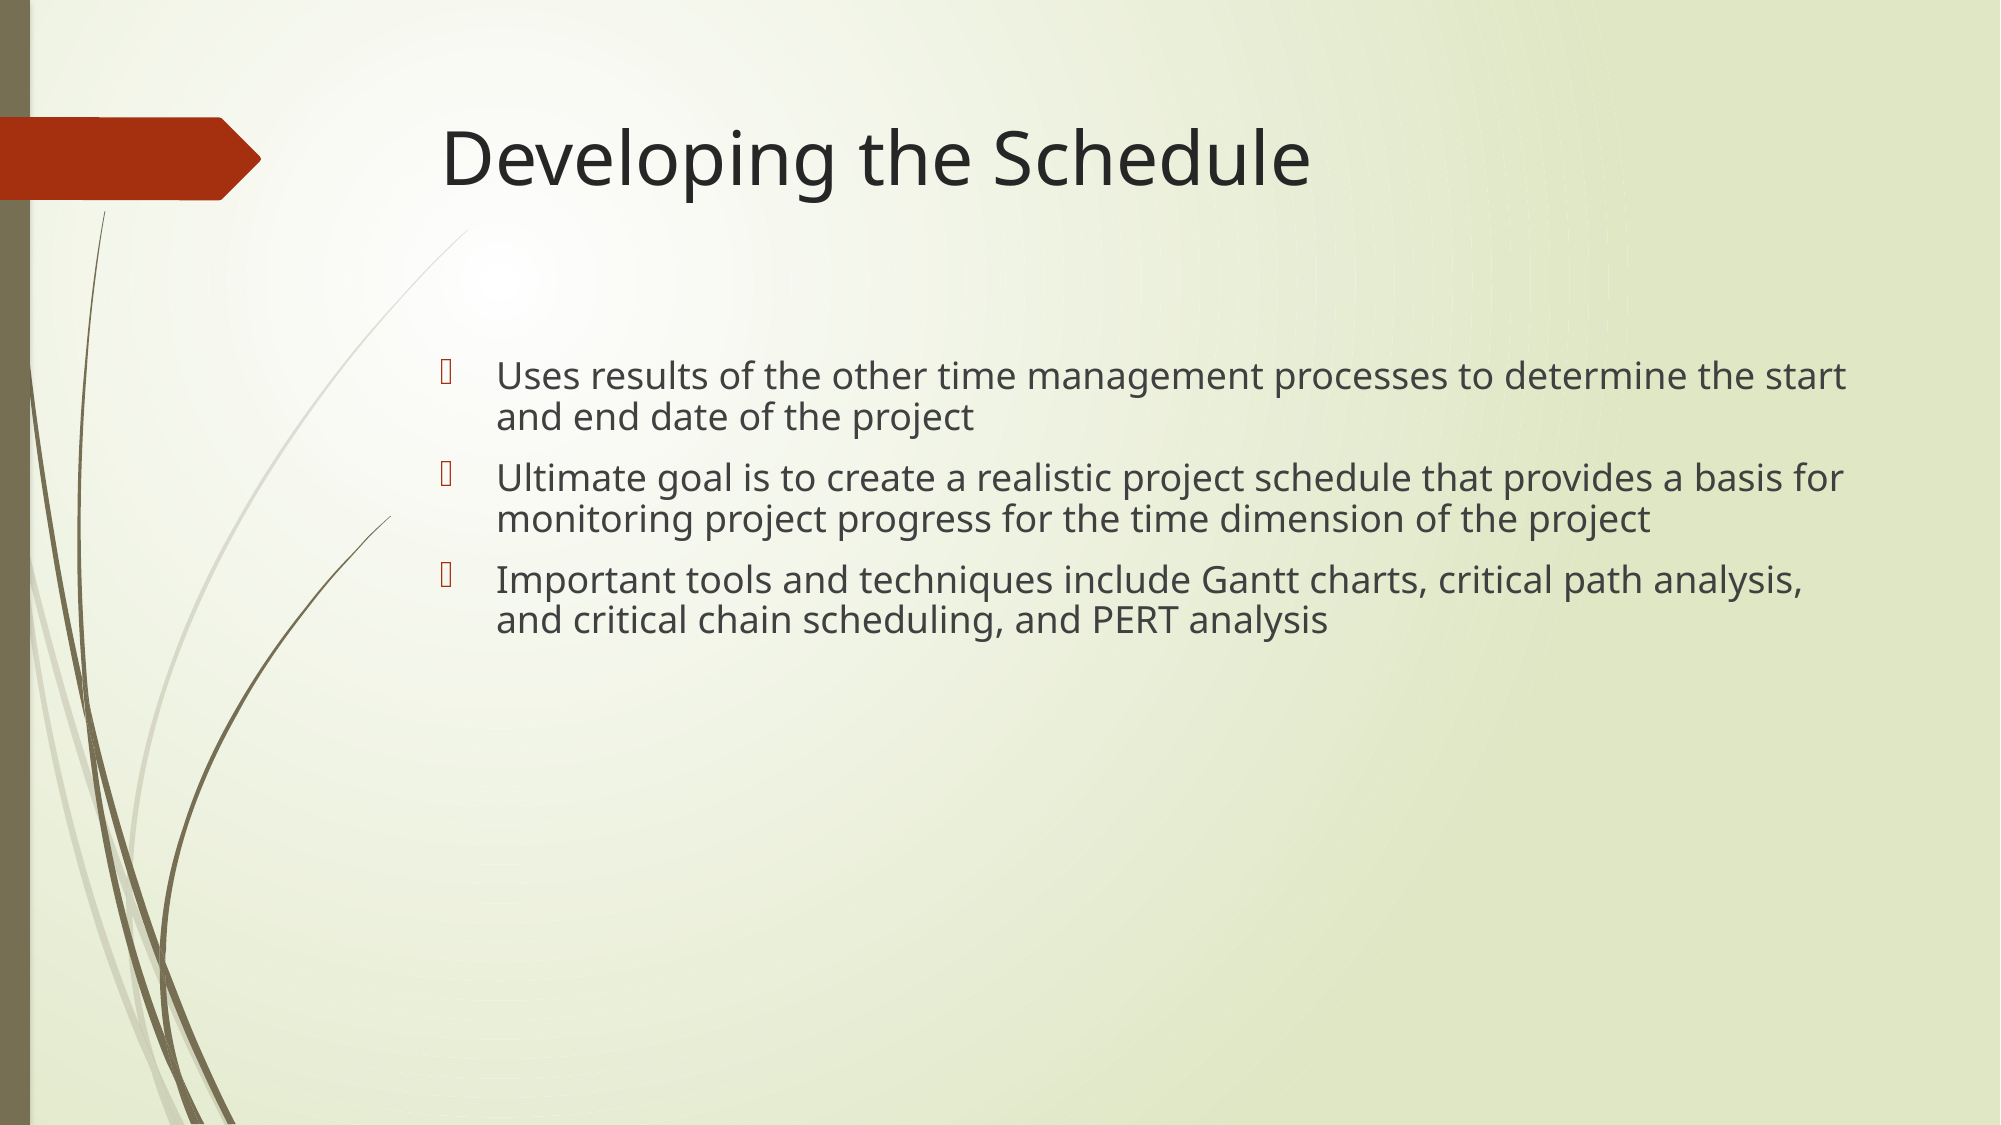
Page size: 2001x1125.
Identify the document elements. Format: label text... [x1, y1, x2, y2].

title Developing the Schedule [425, 102, 1888, 313]
list Uses results of the other time management processes to determine the start and end date of the project Ultimate goal is to create a realistic project schedule that provides a basis for monitoring project progress for the time dimension of the project Important tools and techniques include Gantt charts, critical path analysis, and critical chain scheduling, and PERT analysis [424, 350, 1888, 970]
